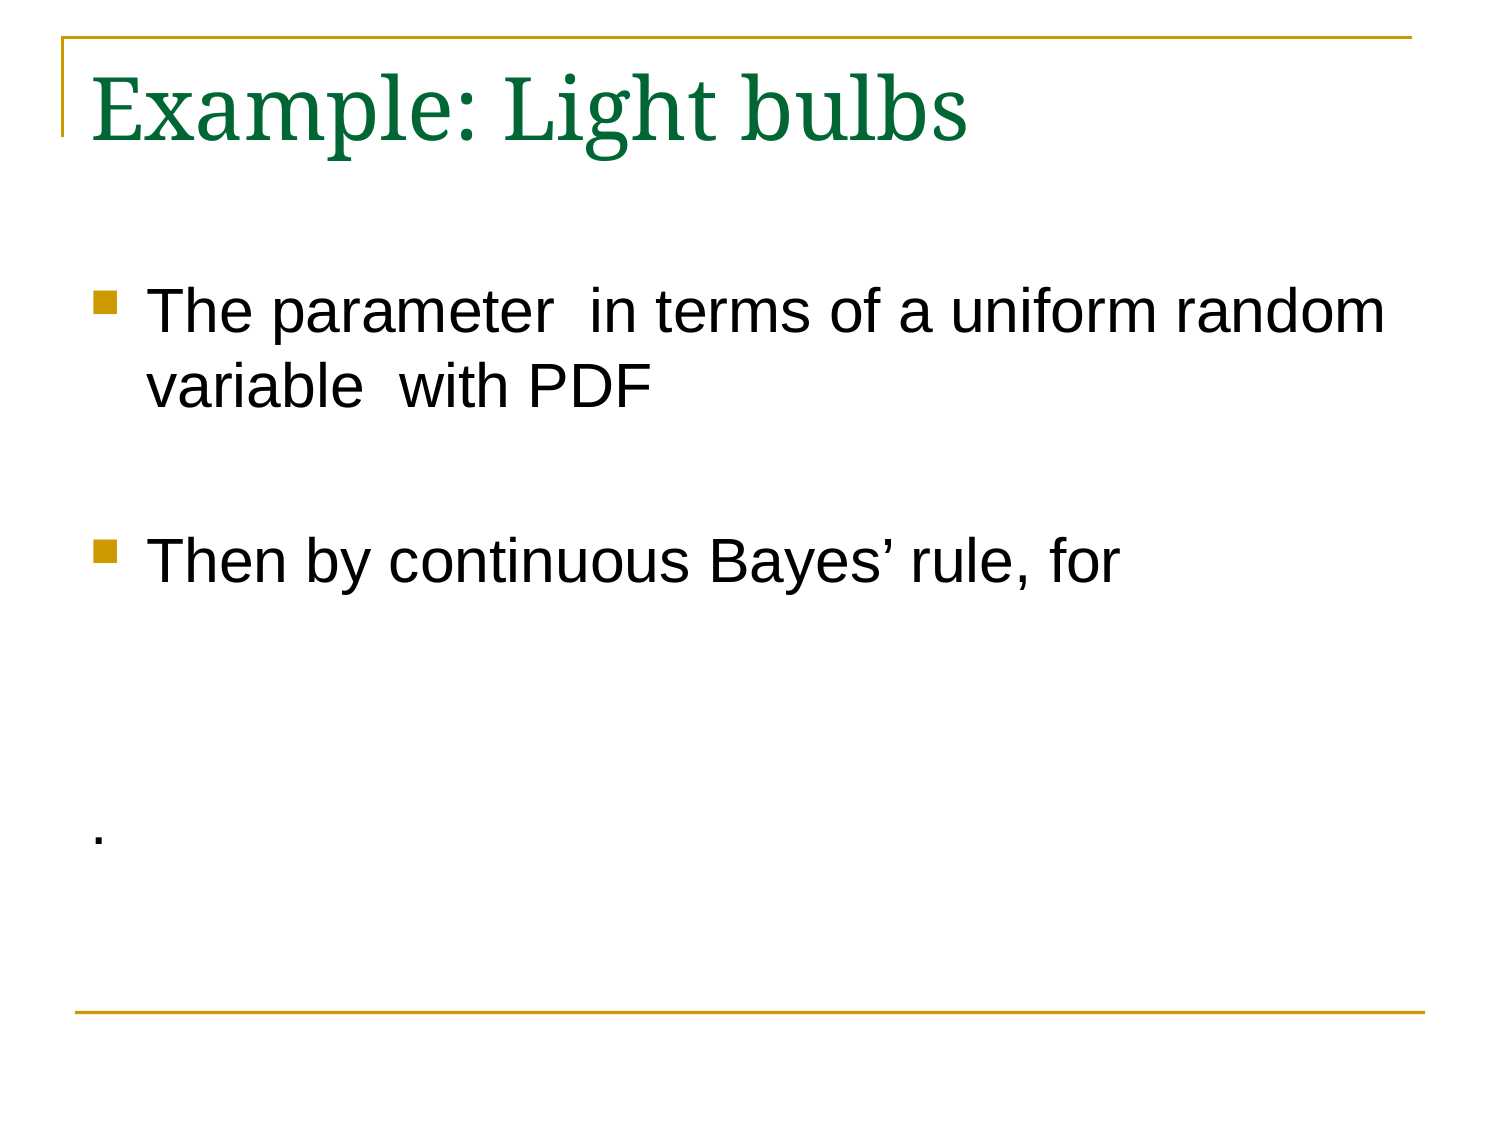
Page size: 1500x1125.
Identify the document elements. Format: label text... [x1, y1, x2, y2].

title Example: Light bulbs [75, 45, 1425, 233]
